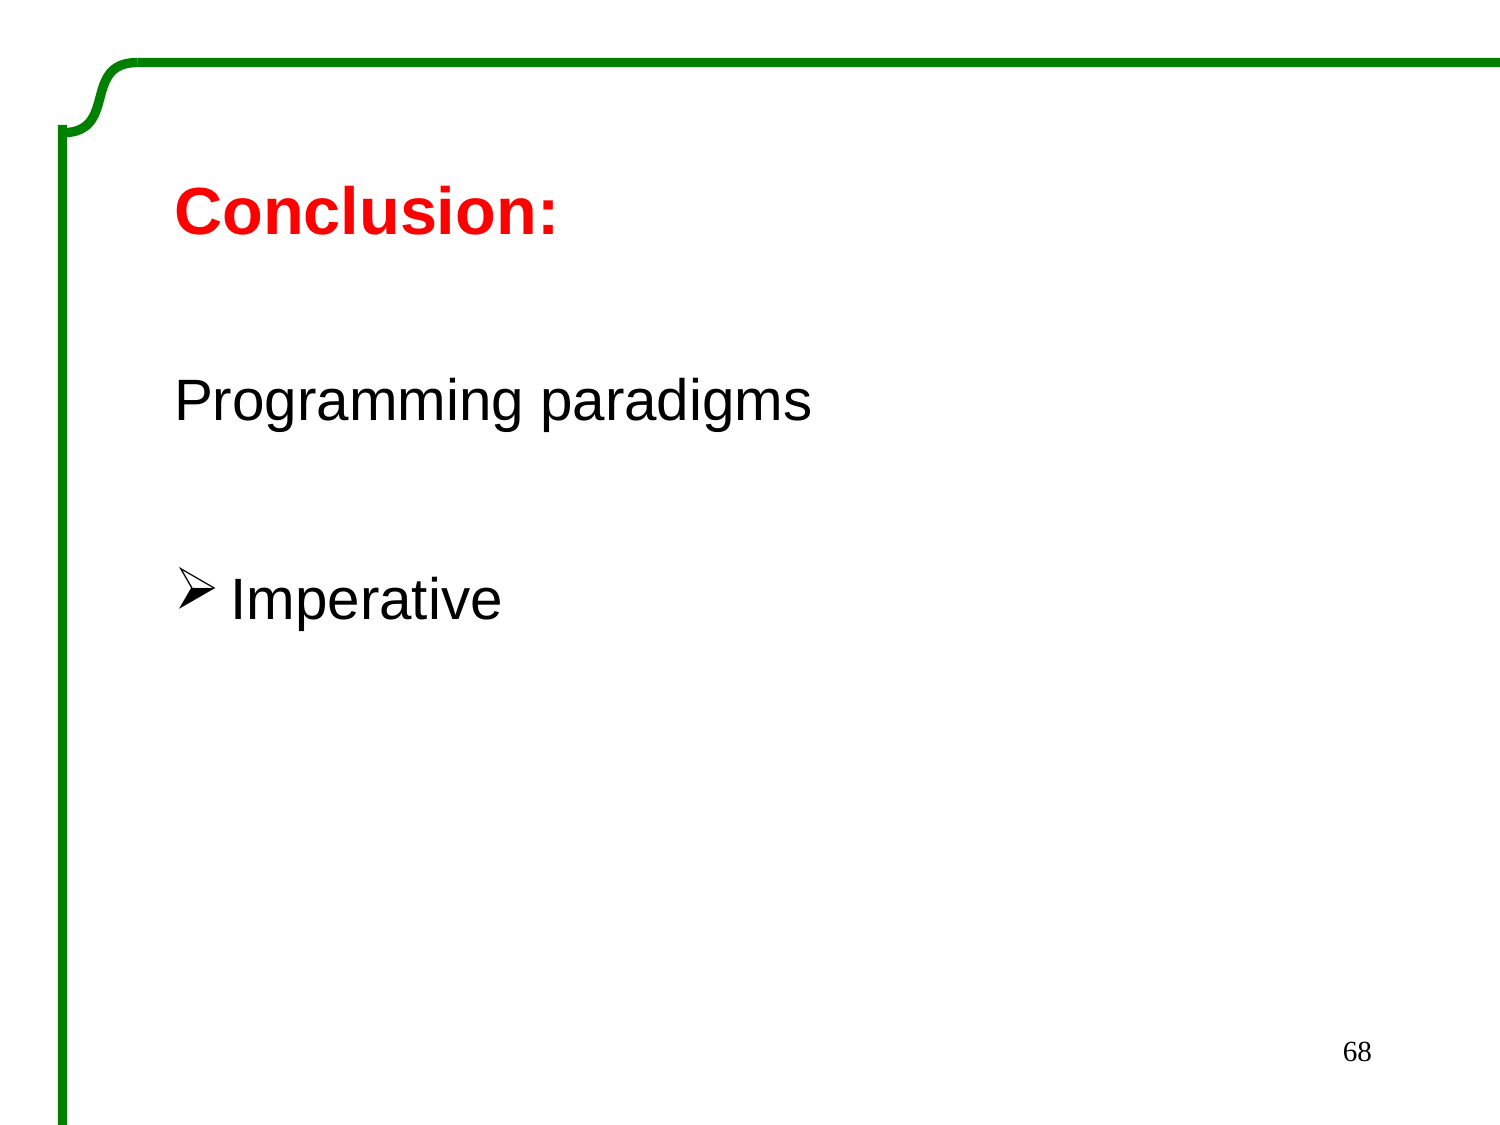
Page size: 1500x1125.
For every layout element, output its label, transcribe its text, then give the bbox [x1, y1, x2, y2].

slide_number 68 [1074, 1025, 1388, 1100]
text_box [64, 60, 136, 136]
text_box Conclusion: Programming paradigms Imperative [159, 160, 1306, 837]
